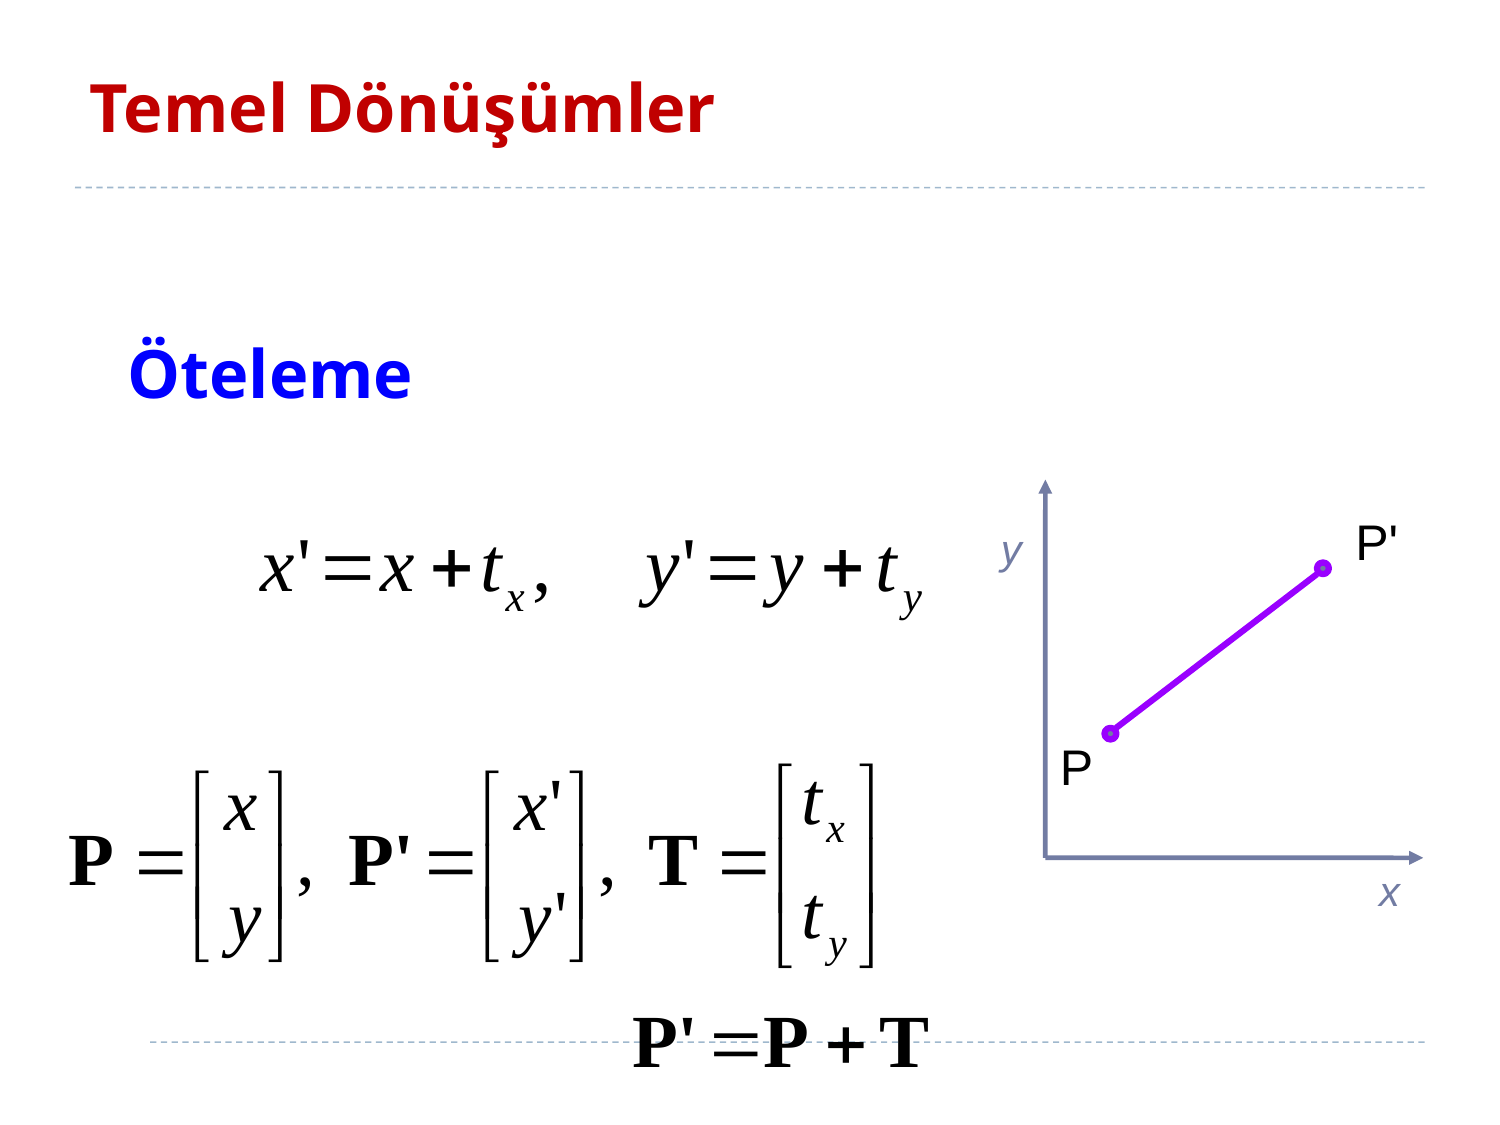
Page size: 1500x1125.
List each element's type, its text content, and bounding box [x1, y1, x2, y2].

text_box P' [1340, 503, 1436, 579]
text_box [1039, 479, 1052, 515]
text_box [1410, 851, 1422, 857]
text_box [1316, 562, 1329, 575]
text_box Öteleme [112, 324, 1400, 1094]
text_box P [1045, 727, 1129, 803]
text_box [629, 1011, 932, 1073]
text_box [253, 526, 928, 627]
text_box y [986, 515, 1058, 581]
text_box x [1364, 857, 1436, 923]
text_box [64, 760, 891, 974]
title Temel Dönüşümler [75, 24, 1425, 188]
